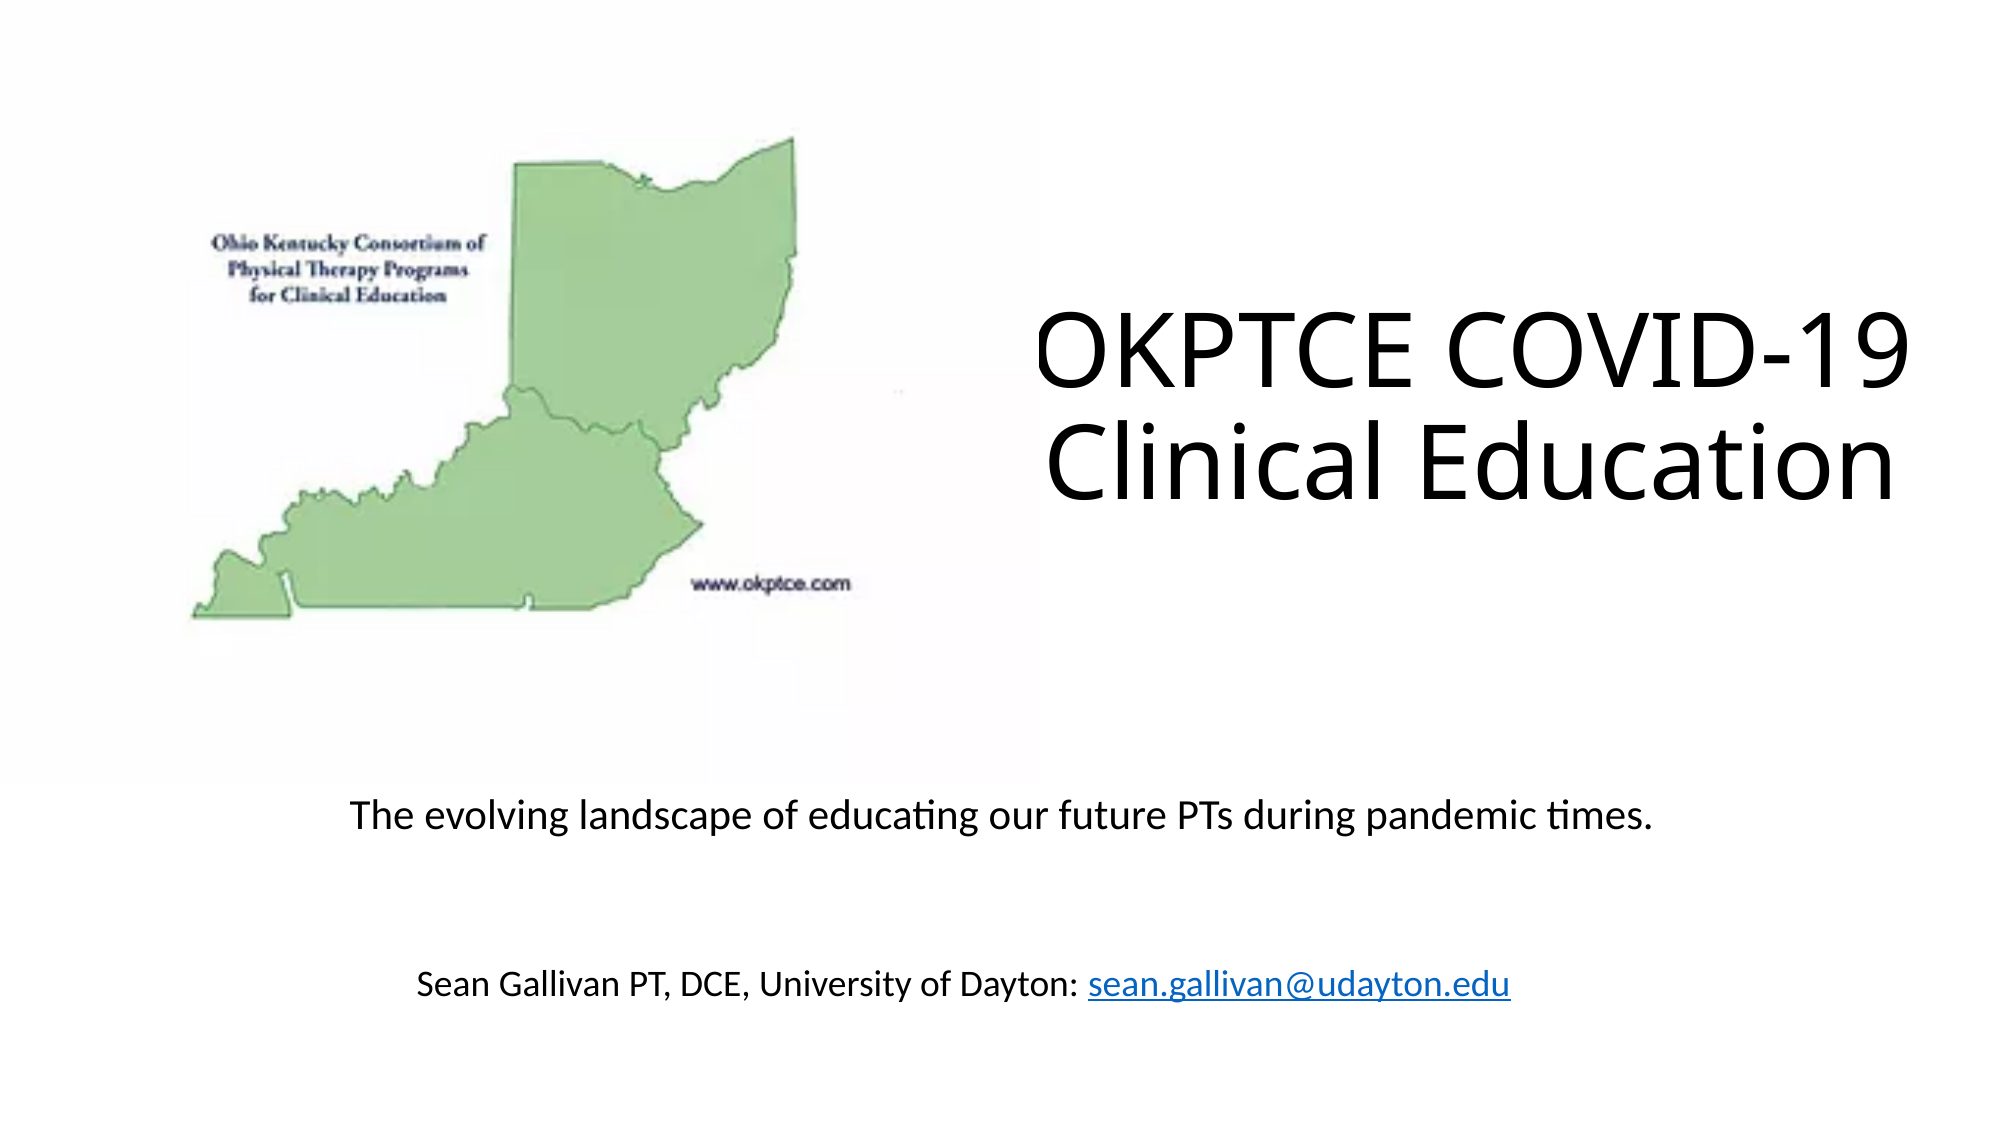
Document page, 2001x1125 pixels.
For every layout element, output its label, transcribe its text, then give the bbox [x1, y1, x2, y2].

text_box Sean Gallivan PT, DCE, University of Dayton: sean.gallivan@udayton.edu [401, 951, 1526, 1057]
title OKPTCE COVID-19 Clinical Education [1039, 137, 1941, 530]
picture [0, 0, 1039, 783]
subtitle The evolving landscape of educating our future PTs during pandemic times. [229, 784, 1775, 881]
